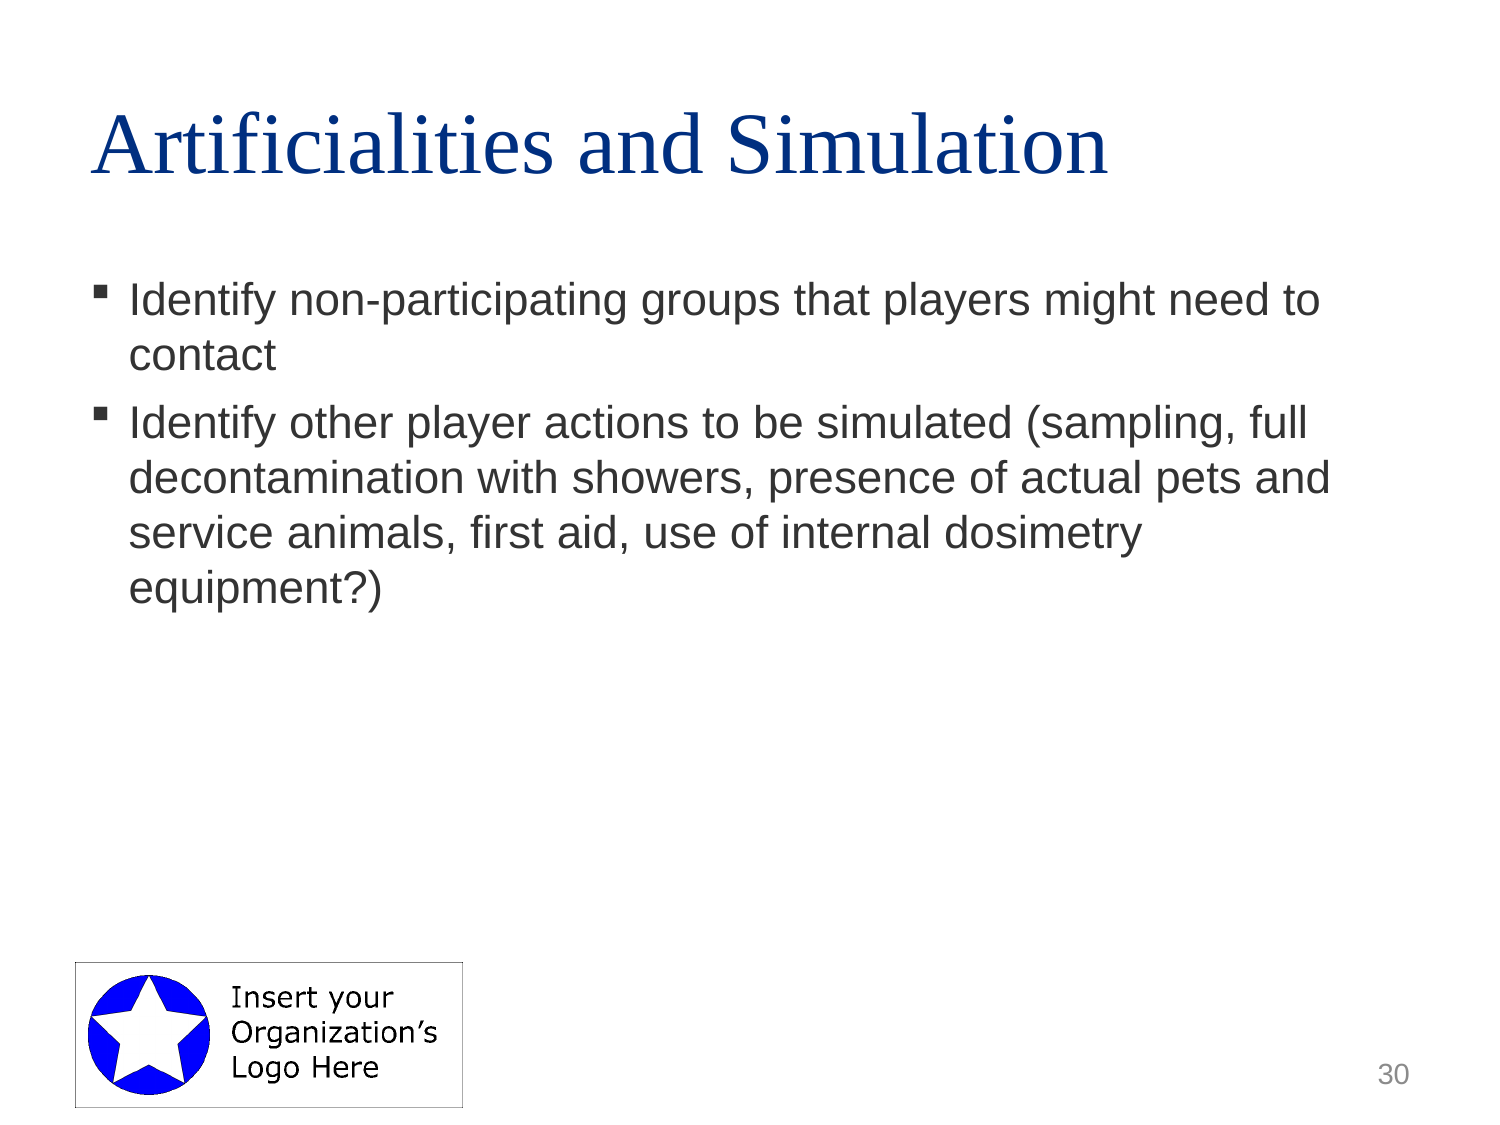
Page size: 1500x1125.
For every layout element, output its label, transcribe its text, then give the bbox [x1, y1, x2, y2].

picture [75, 1005, 463, 1108]
list Identify non-participating groups that players might need to contact Identify other player actions to be simulated (sampling, full decontamination with showers, presence of actual pets and service animals, first aid, use of internal dosimetry equipment?) [75, 262, 1425, 1005]
slide_number 30 [1074, 1042, 1425, 1103]
title Artificialities and Simulation [75, 45, 1425, 233]
